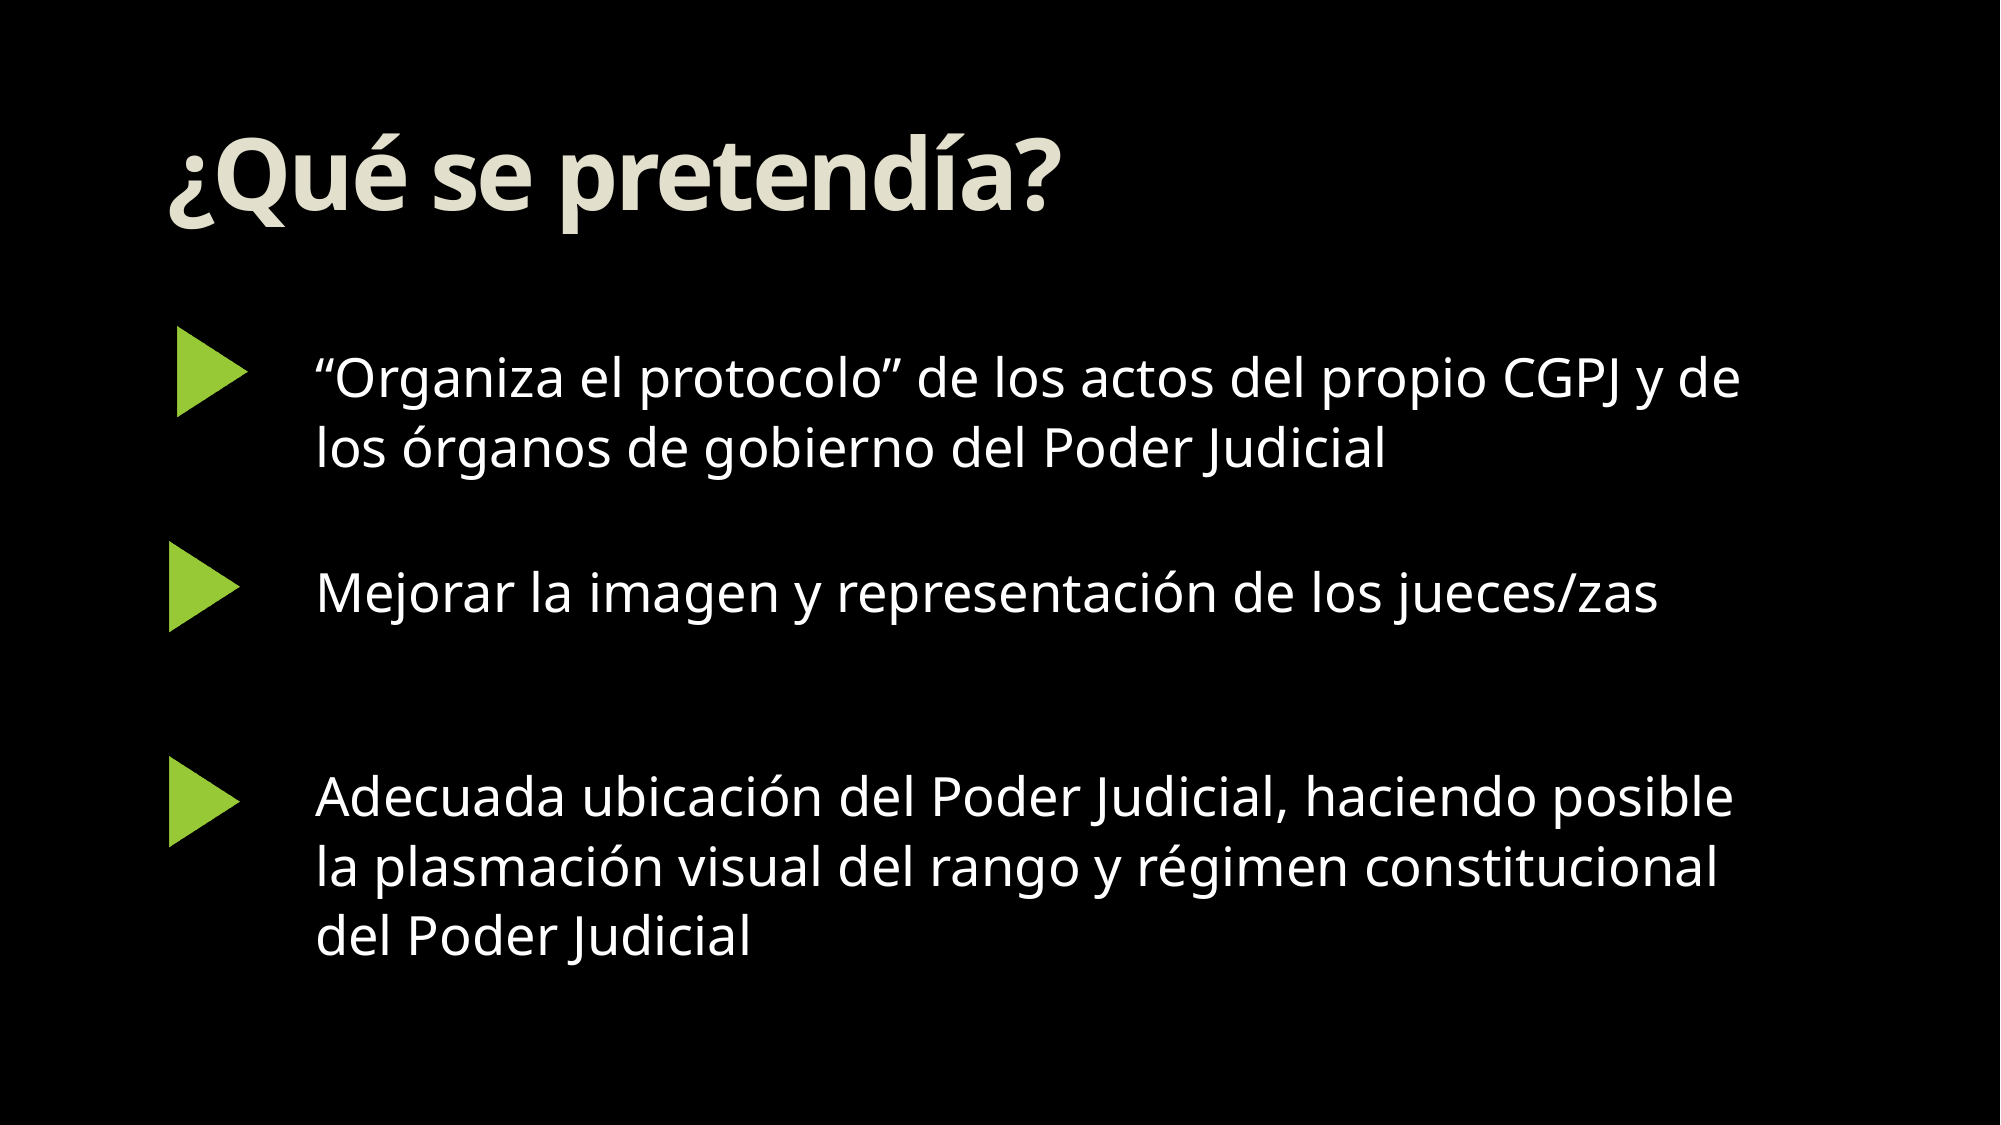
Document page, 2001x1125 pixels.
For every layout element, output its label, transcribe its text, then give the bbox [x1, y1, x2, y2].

title ¿Qué se pretendía? [153, 85, 1813, 257]
text_box Mejorar la imagen y representación de los jueces/zas [270, 546, 1866, 631]
picture [145, 742, 264, 861]
text_box “Organiza el protocolo” de los actos del propio CGPJ y de los órganos de gobierno del Poder Judicial [152, 331, 1796, 546]
picture [145, 527, 264, 646]
text_box Adecuada ubicación del Poder Judicial, haciendo posible la plasmación visual del rango y régimen constitucional del Poder Judicial [152, 750, 1757, 974]
picture [152, 312, 272, 431]
